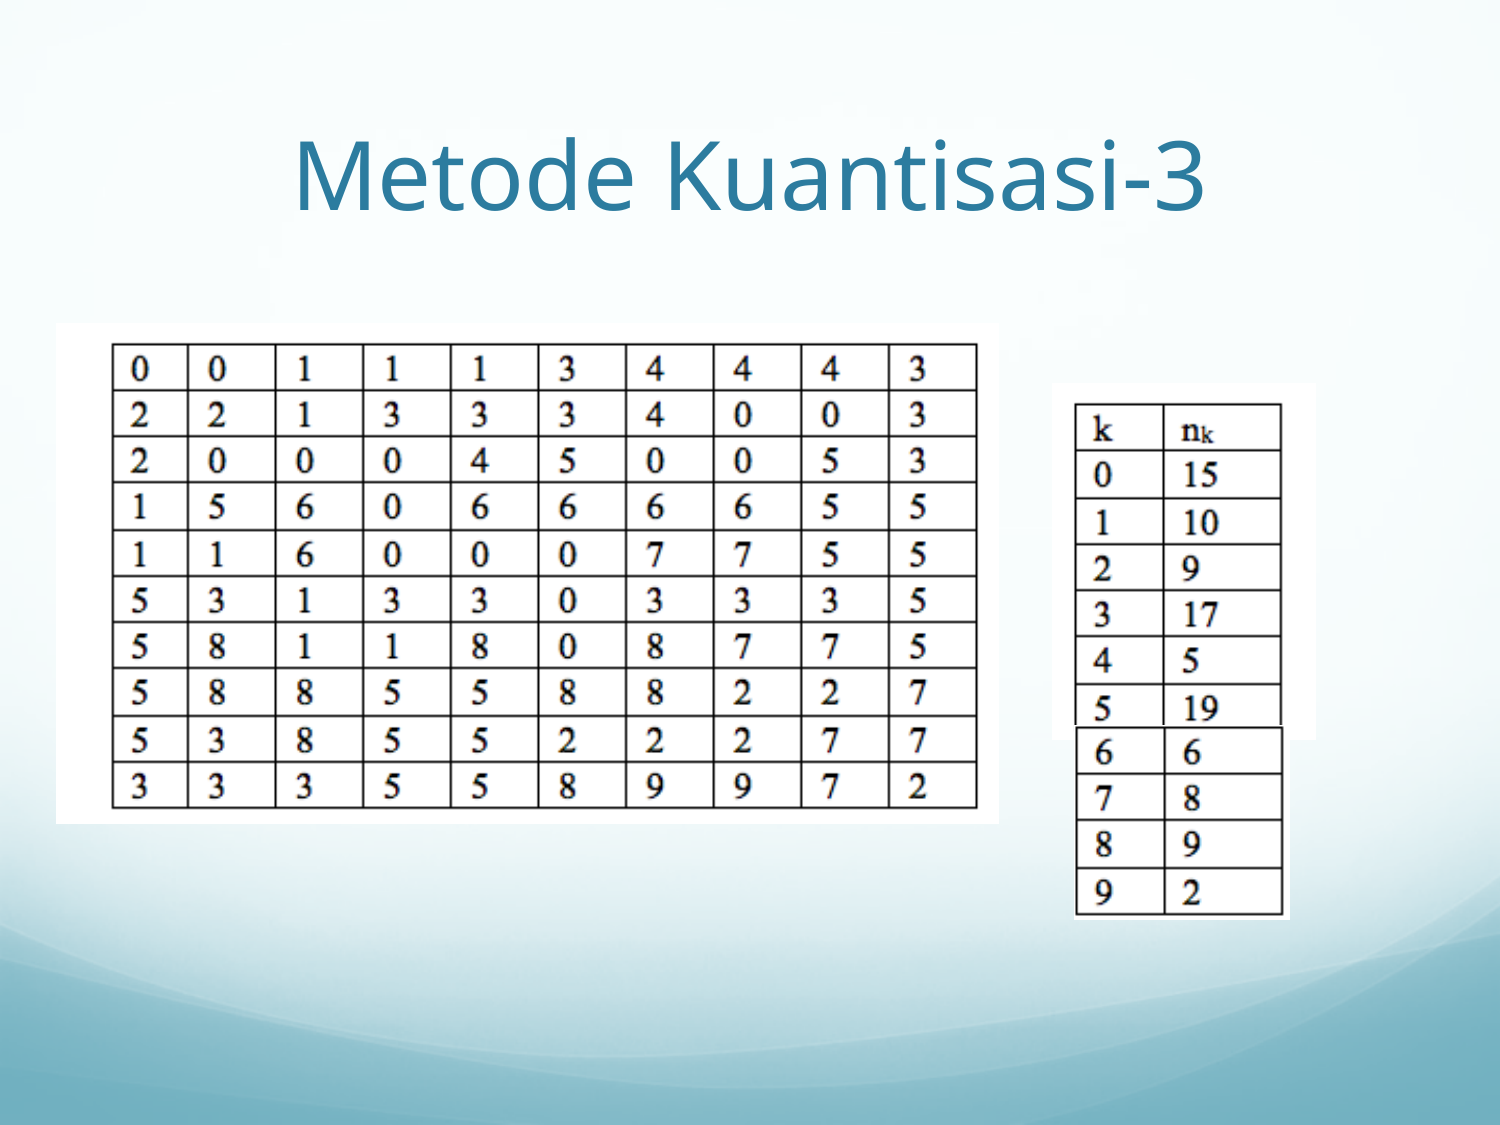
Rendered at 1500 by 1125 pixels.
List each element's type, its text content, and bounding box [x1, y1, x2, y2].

text_box Metode Kuantisasi-3 [90, 17, 1410, 237]
picture [0, 0, 1500, 1125]
